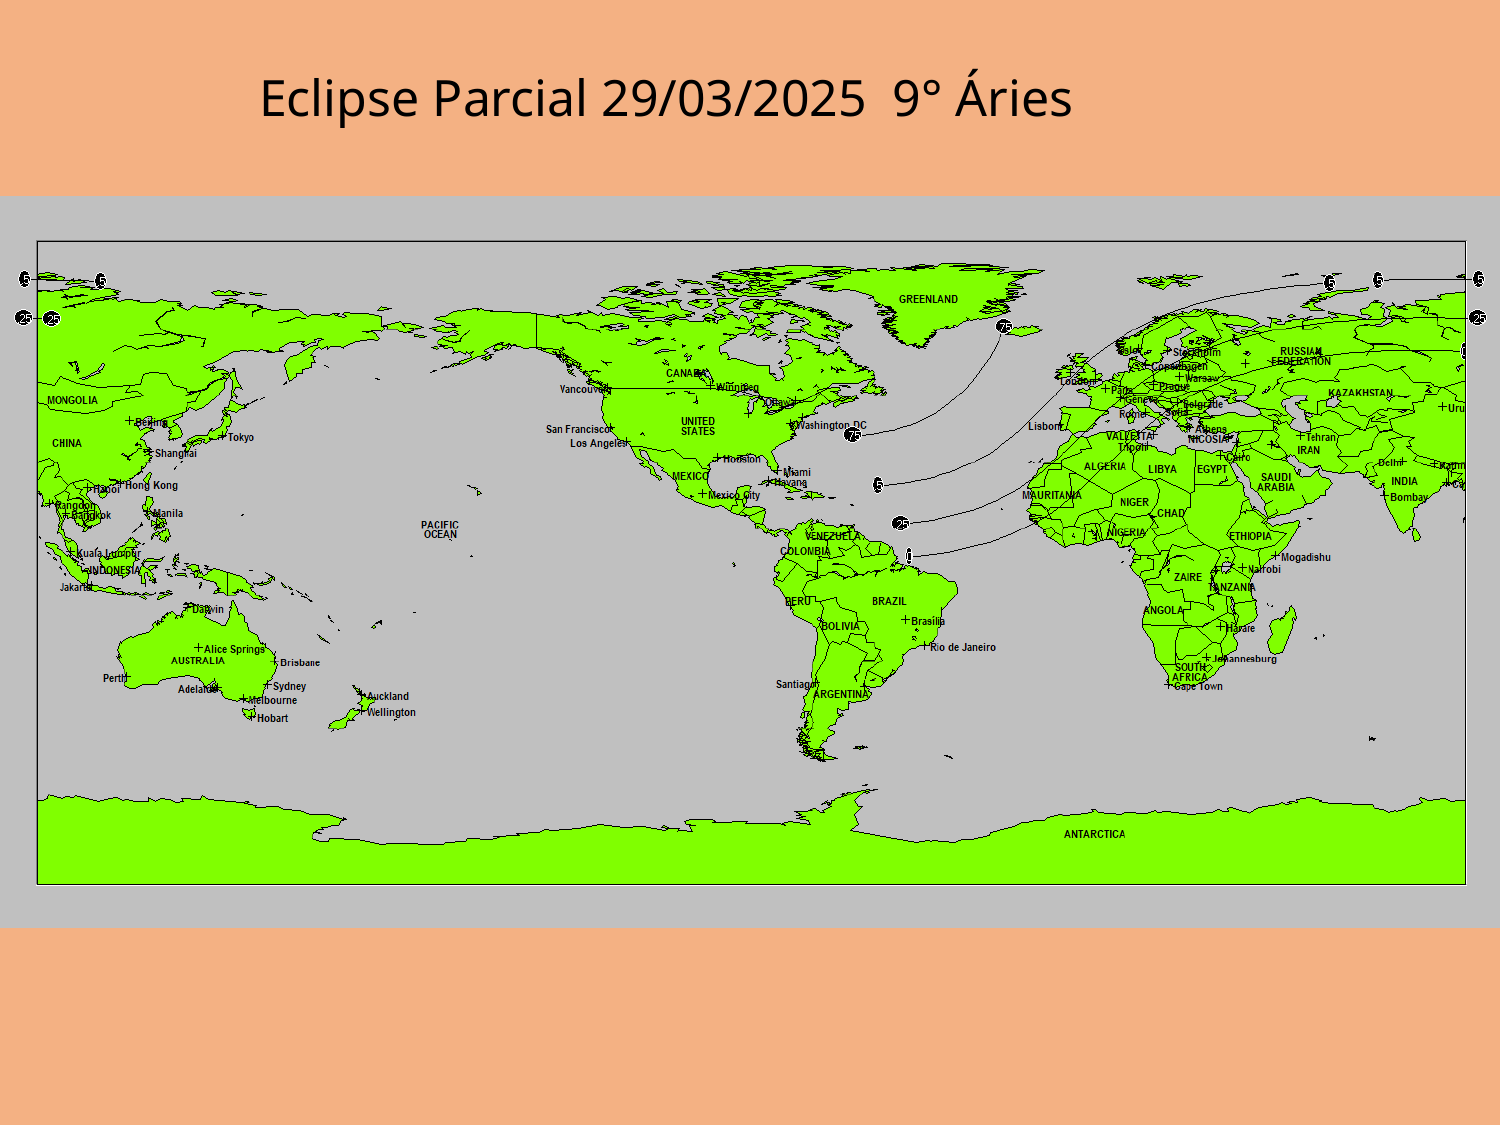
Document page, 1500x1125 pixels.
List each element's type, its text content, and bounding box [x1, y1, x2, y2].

text_box Eclipse Parcial 29/03/2025 9° Áries [244, 58, 1089, 134]
picture [0, 196, 1500, 929]
